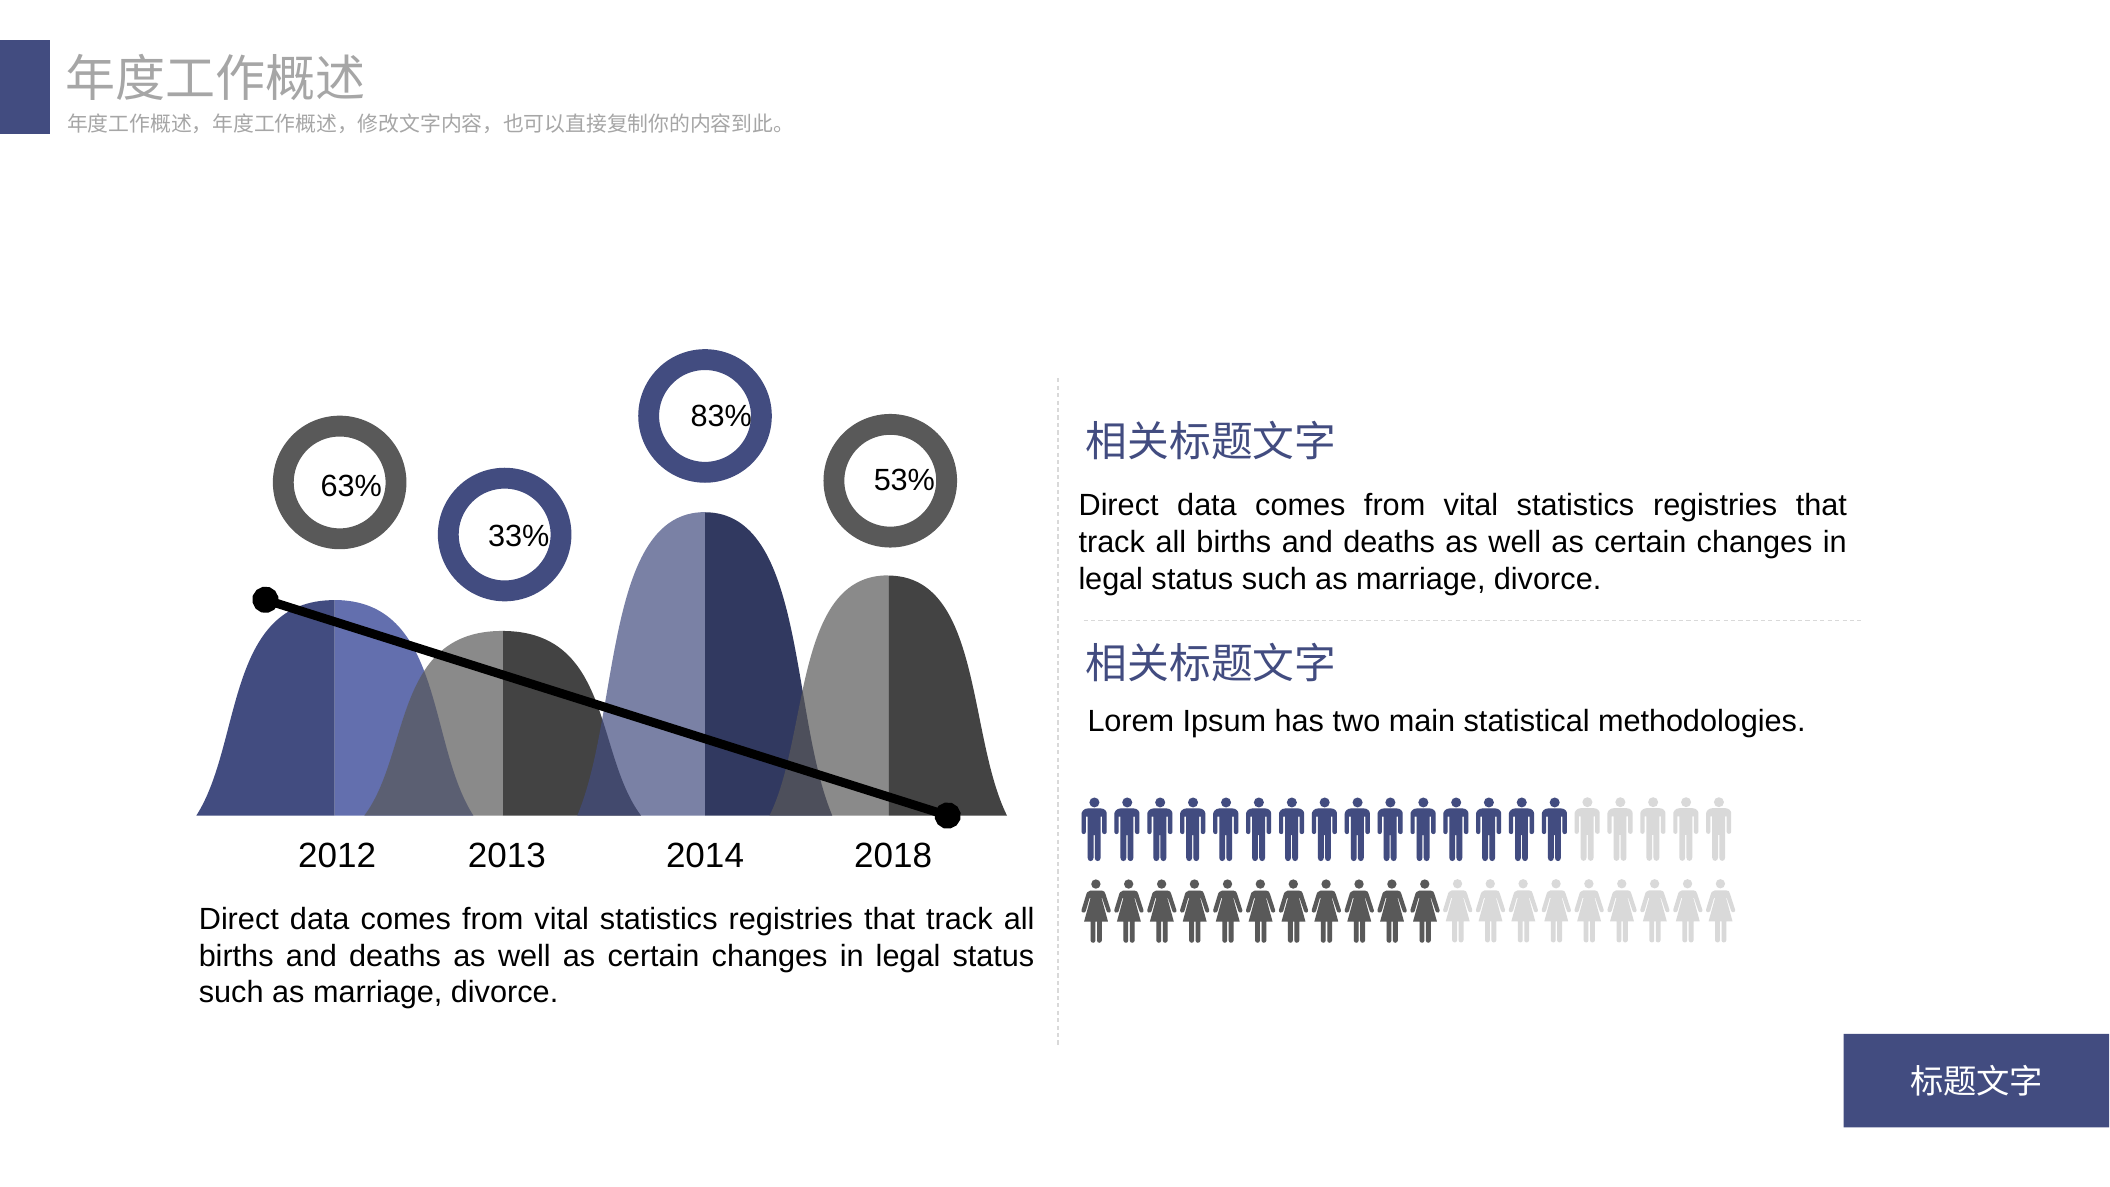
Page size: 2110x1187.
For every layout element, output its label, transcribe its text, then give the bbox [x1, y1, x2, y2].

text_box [577, 511, 833, 815]
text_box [196, 599, 474, 815]
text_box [769, 574, 1008, 816]
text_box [364, 630, 577, 815]
text_box Direct data comes from vital statistics registries that track all births and deaths as well as certain changes in legal status such as marriage, divorce. [1062, 477, 1864, 604]
text_box 2018 [838, 824, 949, 883]
text_box 2012 [282, 824, 393, 883]
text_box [283, 426, 398, 539]
text_box 2013 [452, 824, 562, 883]
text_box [833, 424, 951, 538]
text_box [1843, 1033, 2110, 1129]
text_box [648, 359, 768, 473]
text_box 标题文字 [1873, 1052, 2080, 1108]
text_box 相关标题文字 [1069, 407, 1353, 474]
text_box 年度工作概述，年度工作概述，修改文字内容，也可以直接复制你的内容到此。 [67, 110, 968, 136]
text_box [1069, 629, 1874, 747]
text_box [1081, 797, 1732, 862]
text_box 2014 [650, 824, 761, 883]
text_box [1081, 879, 1736, 943]
text_box Direct data comes from vital statistics registries that track all births and deaths as well as certain changes in legal status such as marriage, divorce. [182, 890, 1051, 1017]
text_box [0, 39, 51, 135]
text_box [448, 478, 566, 591]
text_box 年度工作概述 [65, 46, 712, 107]
